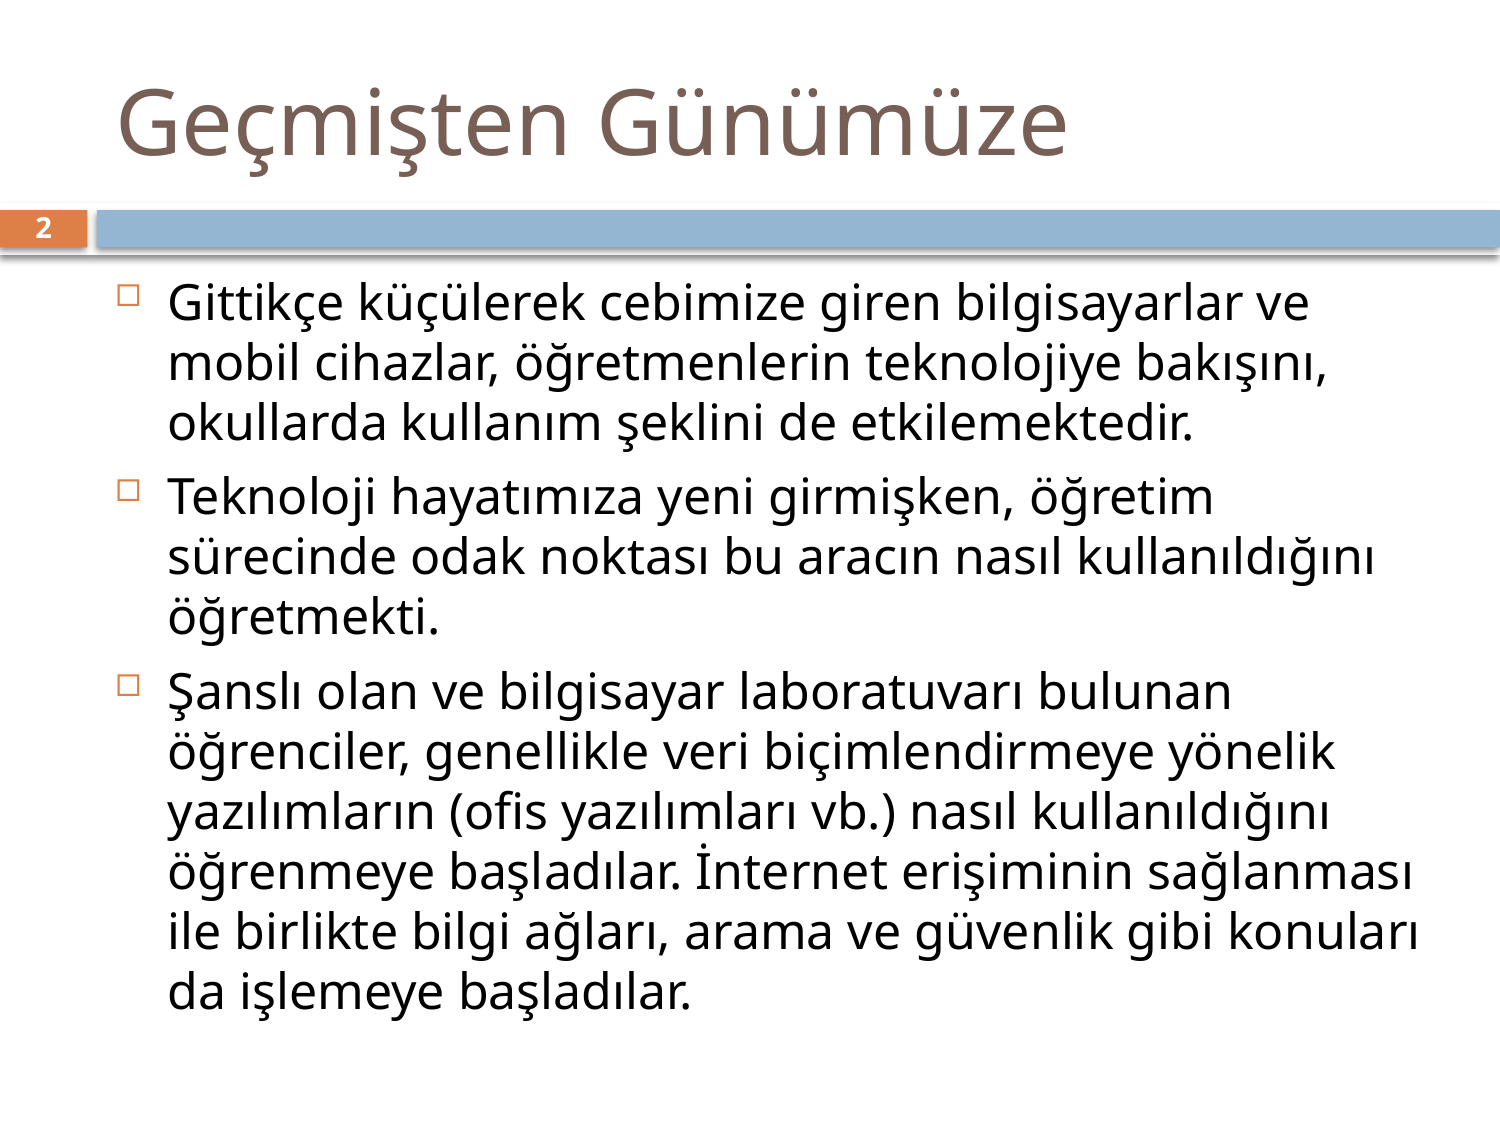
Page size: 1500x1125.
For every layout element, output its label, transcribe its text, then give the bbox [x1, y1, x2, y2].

list Gittikçe küçülerek cebimize giren bilgisayarlar ve mobil cihazlar, öğretmenlerin teknolojiye bakışını, okullarda kullanım şeklini de etkilemektedir. Teknoloji hayatımıza yeni girmişken, öğretim sürecinde odak noktası bu aracın nasıl kullanıldığını öğretmekti. Şanslı olan ve bilgisayar laboratuvarı bulunan öğrenciler, genellikle veri biçimlendirmeye yönelik yazılımların (ofis yazılımları vb.) nasıl kullanıldığını öğrenmeye başladılar. İnternet erişiminin sağlanması ile birlikte bilgi ağları, arama ve güvenlik gibi konuları da işlemeye başladılar. [100, 262, 1438, 1000]
slide_number 2 [0, 208, 88, 249]
title Geçmişten Günümüze [100, 37, 1438, 200]
